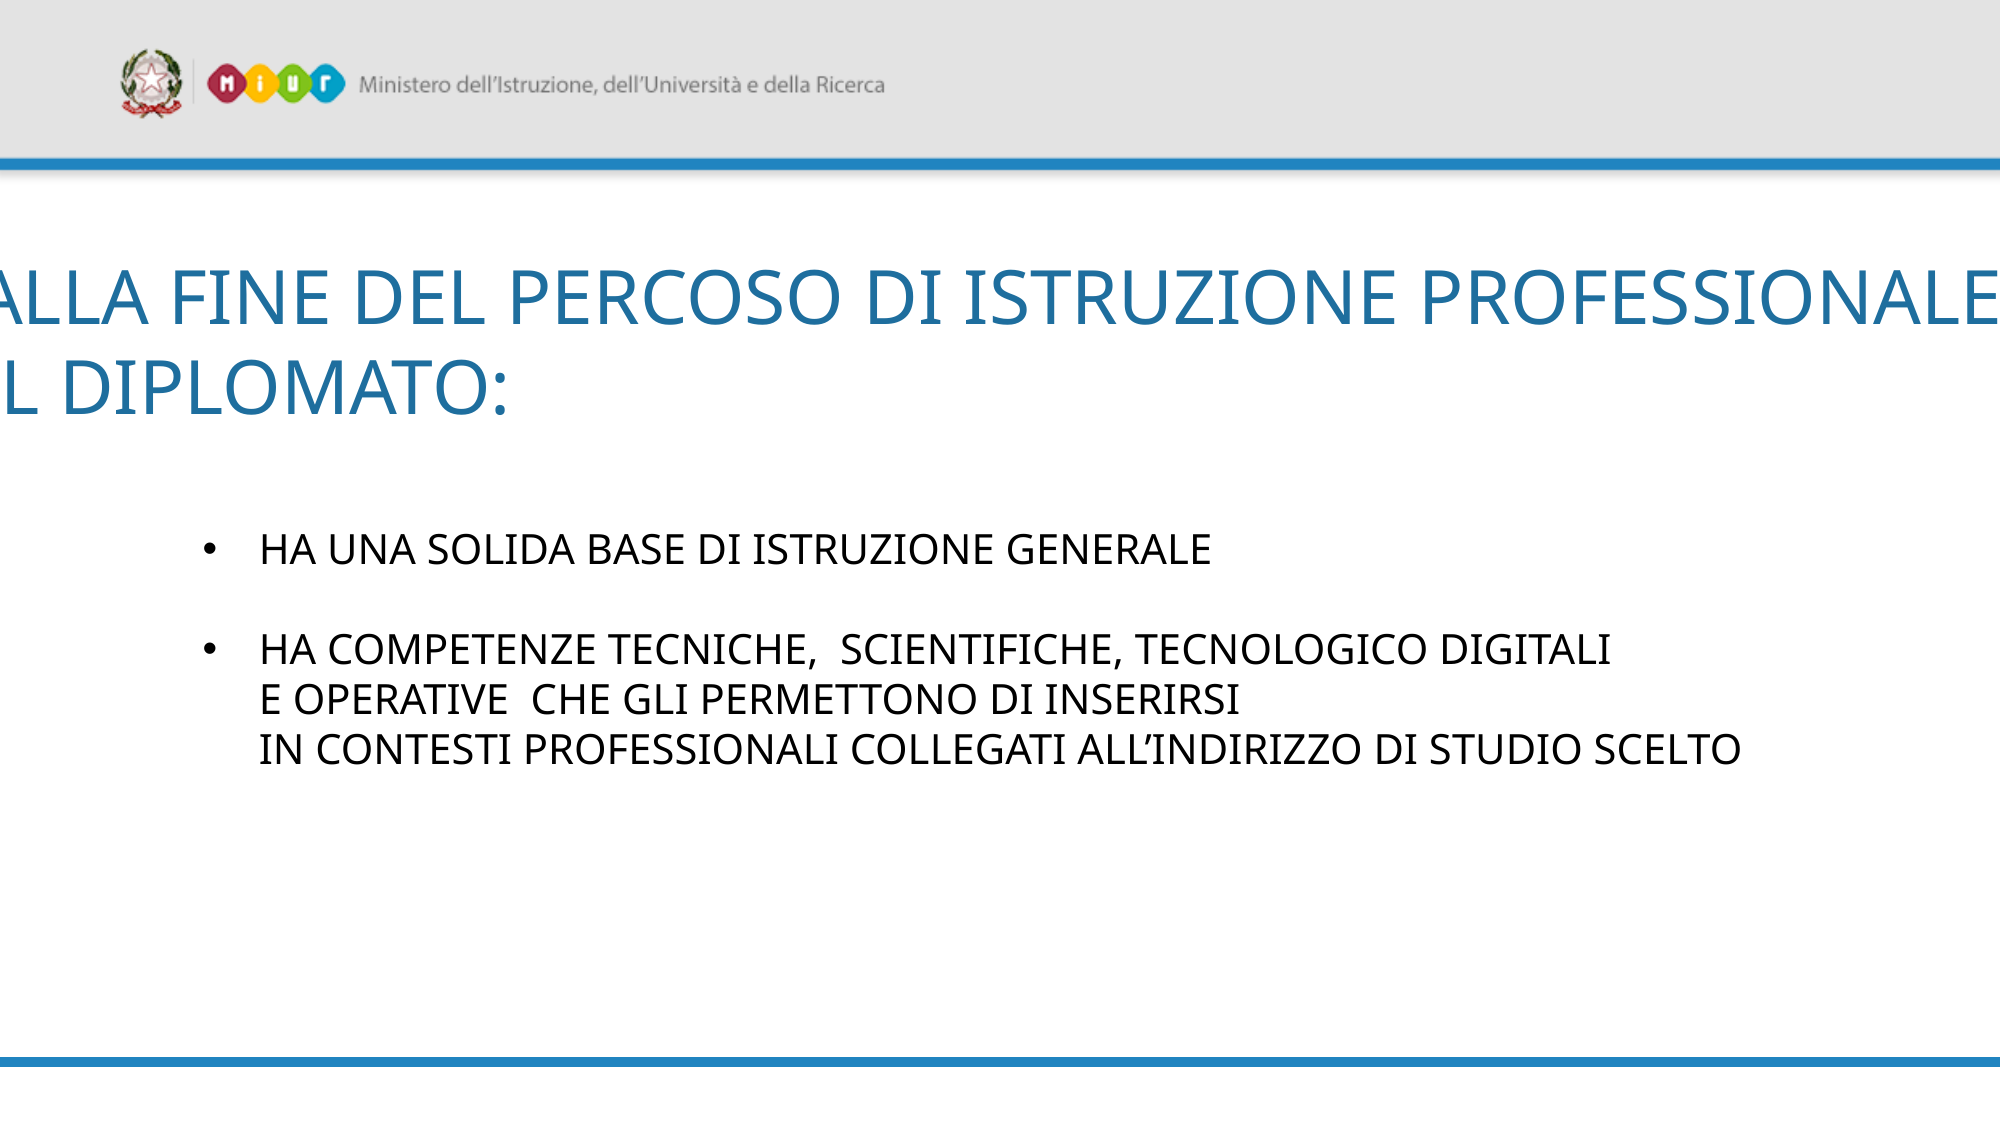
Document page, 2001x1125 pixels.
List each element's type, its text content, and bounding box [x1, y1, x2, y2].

text_box ALLA FINE DEL PERCOSO DI ISTRUZIONE PROFESSIONALE, IL DIPLOMATO: [0, 242, 2000, 438]
picture [0, 0, 2000, 201]
text_box HA UNA SOLIDA BASE DI ISTRUZIONE GENERALE HA COMPETENZE TECNICHE, SCIENTIFICHE, TECNOLOGICO DIGITALI E OPERATIVE CHE GLI PERMETTONO DI INSERIRSI IN CONTESTI PROFESSIONALI COLLEGATI ALL’INDIRIZZO DI STUDIO SCELTO [187, 515, 1758, 781]
